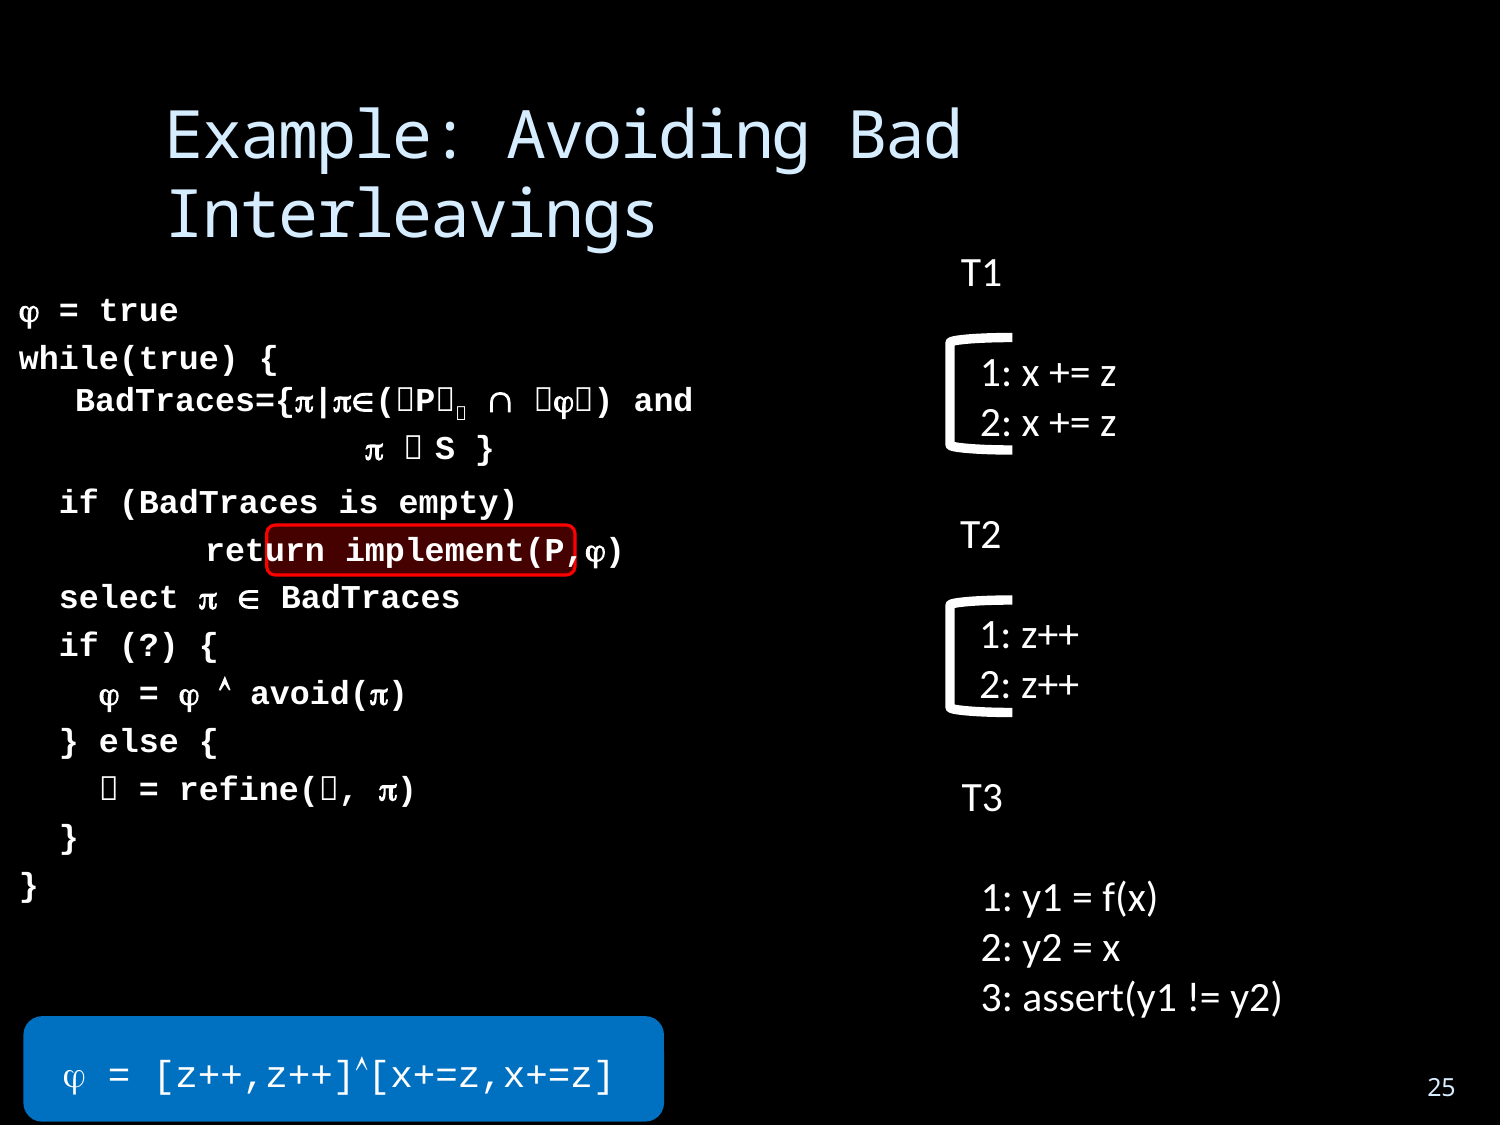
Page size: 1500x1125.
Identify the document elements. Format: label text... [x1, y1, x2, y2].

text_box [24, 1017, 663, 1121]
slide_number 25 [1412, 1052, 1488, 1113]
text_box T1 1: x += z 2: x += z [946, 237, 1132, 499]
title Example: Avoiding Bad Interleavings [150, 83, 1425, 234]
text_box [948, 336, 1013, 451]
text_box  = true while(true) { BadTraces={|(P  ) and   S } if (BadTraces is empty) return implement(P,) select   BadTraces if (?) {  =   avoid() } else {  = refine(, ) } } [0, 287, 738, 1000]
text_box T2 1: z++ 2: z++ [945, 499, 1221, 765]
text_box T3 1: y1 = f(x) 2: y2 = x 3: assert(y1 != y2) [946, 761, 1299, 1077]
text_box [948, 599, 1013, 714]
